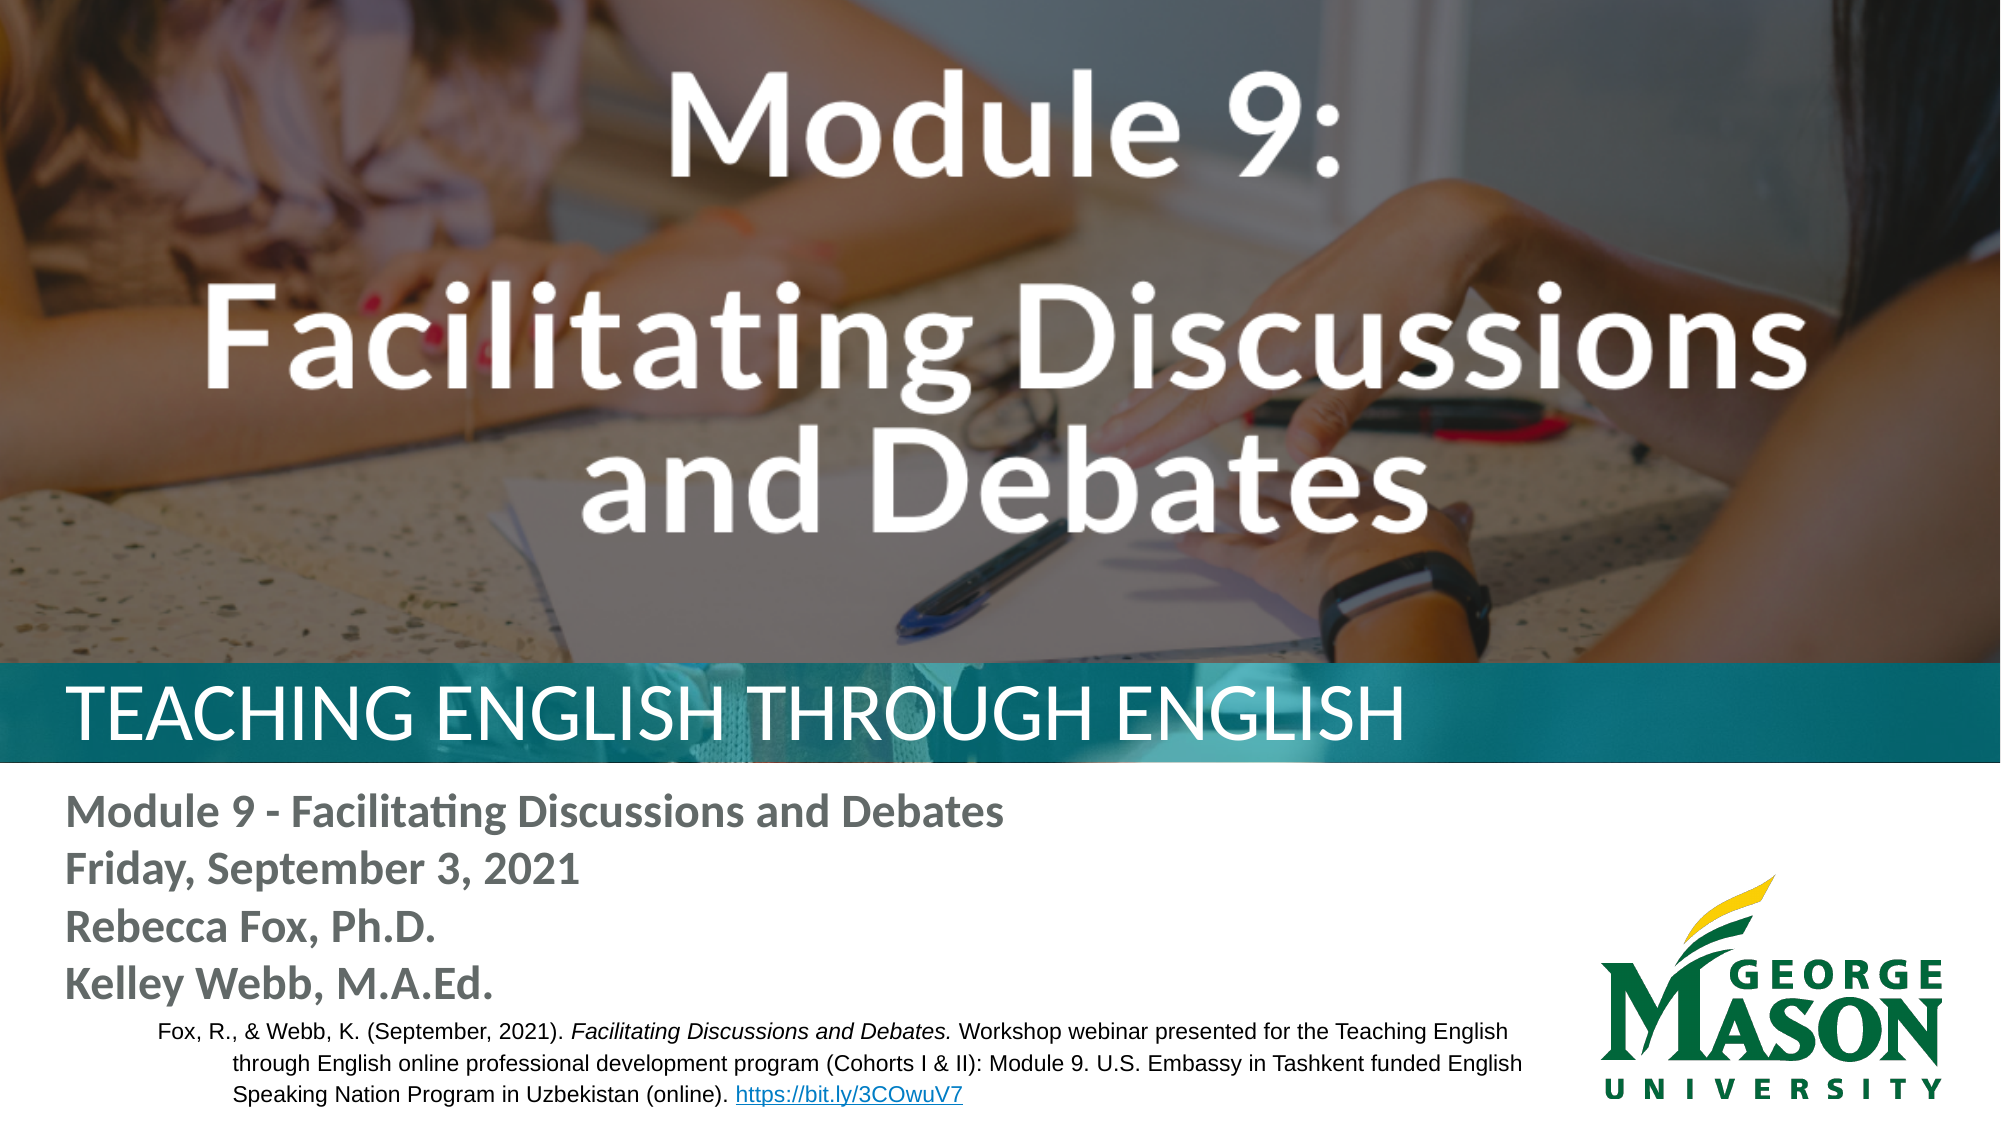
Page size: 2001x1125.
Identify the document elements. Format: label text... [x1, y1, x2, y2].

subtitle Module 9 - Facilitating Discussions and Debates Friday, September 3, 2021 Rebecca Fox, Ph.D. Kelley Webb, M.A.Ed. [50, 772, 1567, 860]
title TEACHING ENGLISH THROUGH ENGLISH [50, 674, 1634, 738]
picture [0, 0, 2001, 763]
picture [1599, 874, 1942, 1099]
text_box Fox, R., & Webb, K. (September, 2021). Facilitating Discussions and Debates. Workshop webinar presented for the Teaching English through English online professional development program (Cohorts I & II): Module 9. U.S. Embassy in Tashkent funded English Speaking Nation Program in Uzbekistan (online). https://bit.ly/3COwuV7 [67, 997, 1576, 1125]
